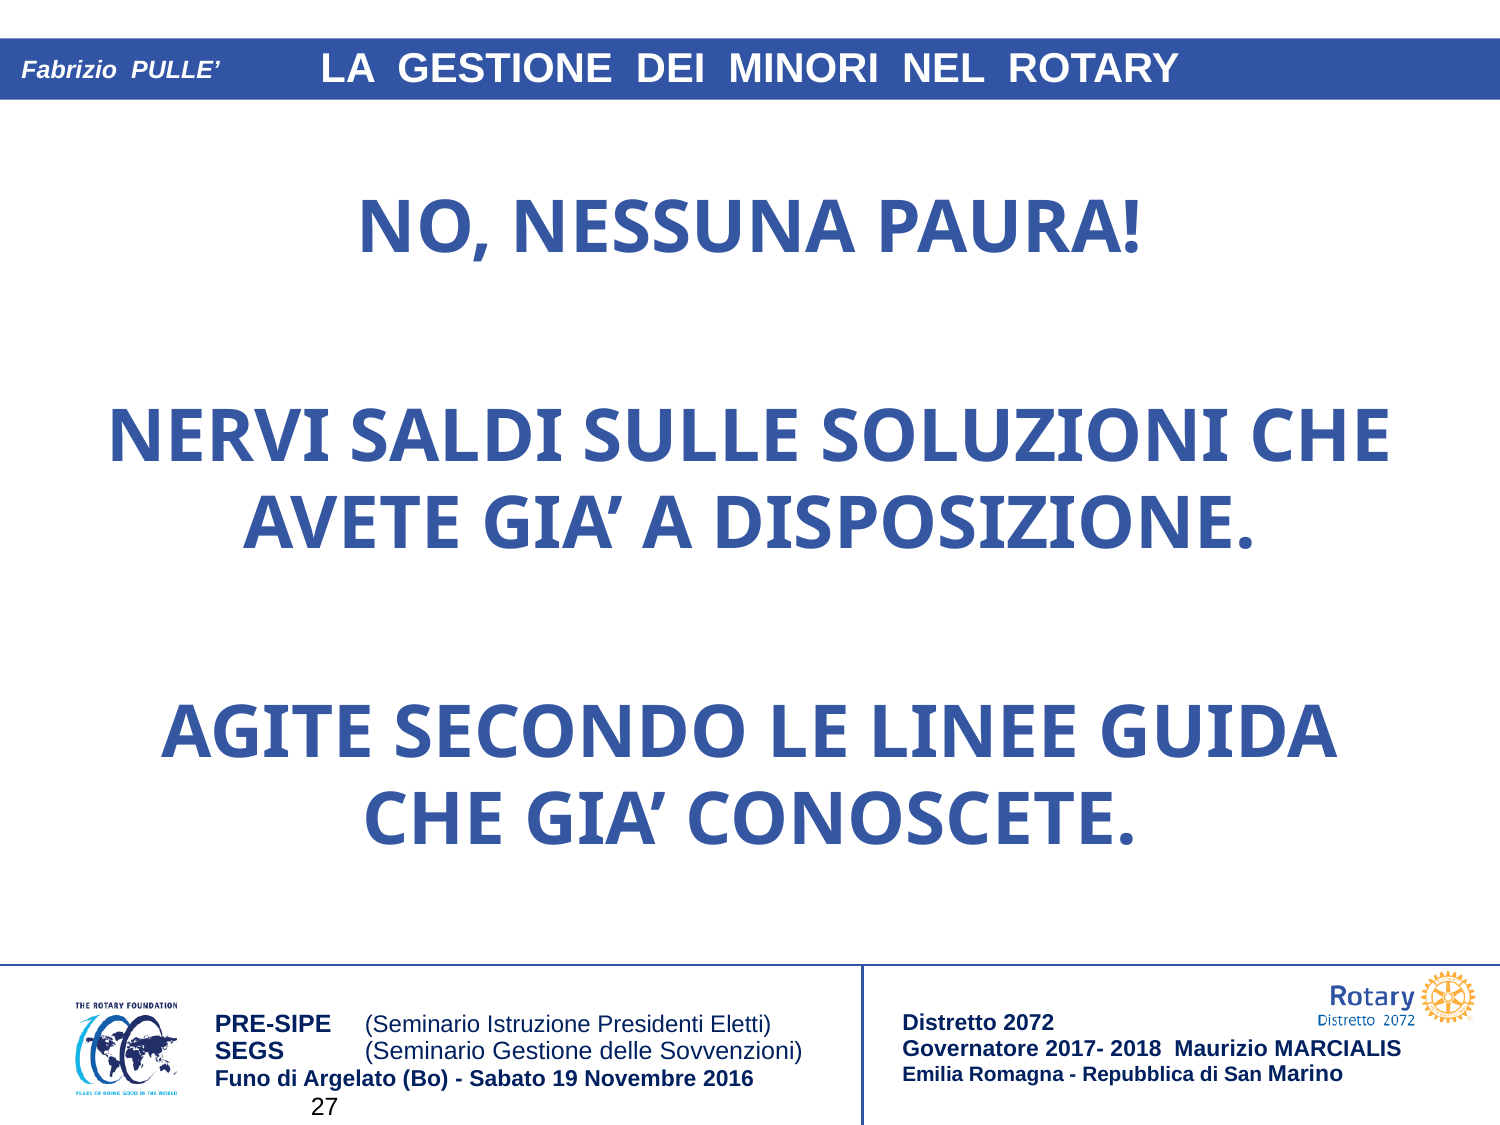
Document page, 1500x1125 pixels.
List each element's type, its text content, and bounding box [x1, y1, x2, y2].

text_box Fabrizio PULLE’ [6, 48, 236, 92]
slide_number 27 [0, 1084, 347, 1125]
picture [1425, 968, 1477, 1029]
picture [62, 1002, 177, 1084]
text_box NO, NESSUNA PAURA! NERVI SALDI SULLE SOLUZIONI CHE AVETE GIA’ A DISPOSIZIONE. AGITE SECONDO LE LINEE GUIDA CHE GIA’ CONOSCETE. [74, 172, 1425, 1075]
